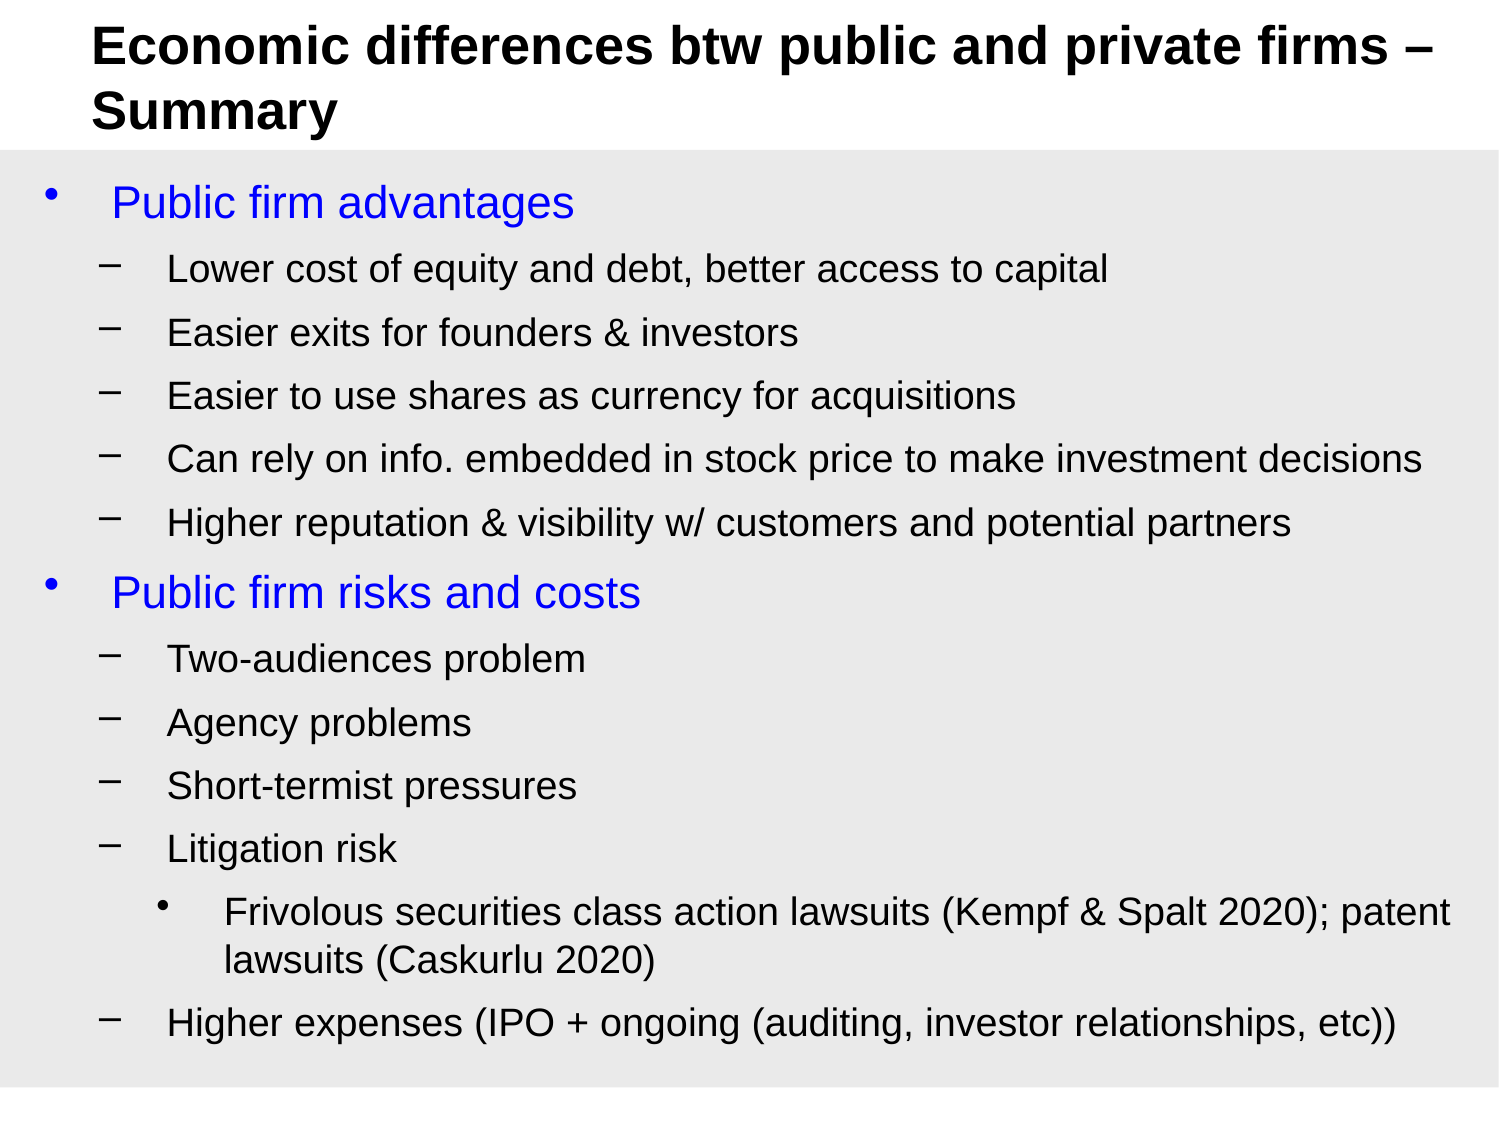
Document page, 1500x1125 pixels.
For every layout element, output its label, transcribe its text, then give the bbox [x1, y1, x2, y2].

title Economic differences btw public and private firms – Summary [0, 0, 1500, 150]
list Public firm advantages Lower cost of equity and debt, better access to capital Easier exits for founders & investors Easier to use shares as currency for acquisitions Can rely on info. embedded in stock price to make investment decisions Higher reputation & visibility w/ customers and potential partners Public firm risks and costs Two-audiences problem Agency problems Short-termist pressures Litigation risk Frivolous securities class action lawsuits (Kempf & Spalt 2020); patent lawsuits (Caskurlu 2020) Higher expenses (IPO + ongoing (auditing, investor relationships, etc)) [0, 149, 1499, 1087]
footer [0, 1087, 1500, 1125]
